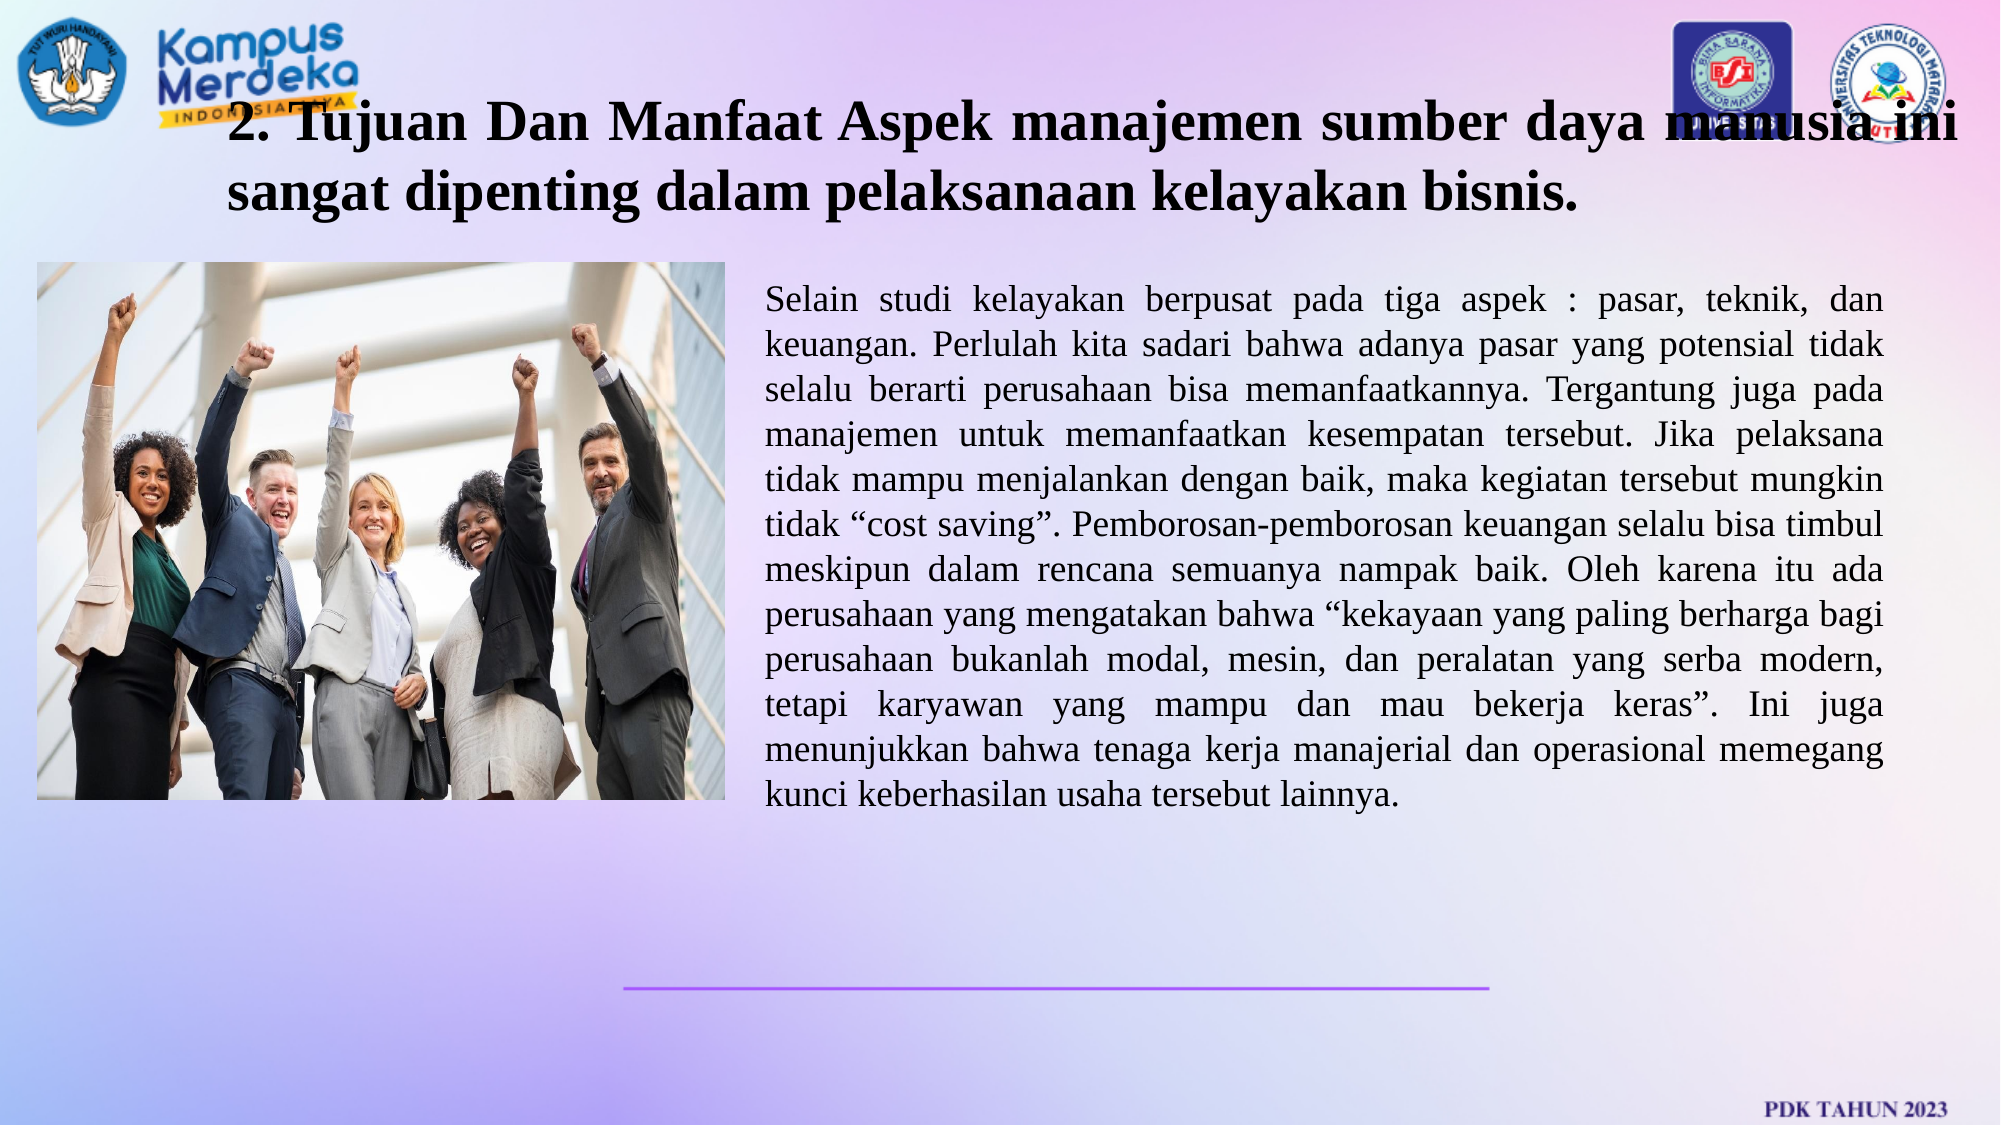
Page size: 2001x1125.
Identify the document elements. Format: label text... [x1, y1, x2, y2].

text_box 2. Tujuan Dan Manfaat Aspek manajemen sumber daya manusia ini sangat dipenting dalam pelaksanaan kelayakan bisnis. [137, 74, 1975, 230]
text_box Selain studi kelayakan berpusat pada tiga aspek : pasar, teknik, dan keuangan. Perlulah kita sadari bahwa adanya pasar yang potensial tidak selalu berarti perusahaan bisa memanfaatkannya. Tergantung juga pada manajemen untuk memanfaatkan kesempatan tersebut. Jika pelaksana tidak mampu menjalankan dengan baik, maka kegiatan tersebut mungkin tidak “cost saving”. Pemborosan-pemborosan keuangan selalu bisa timbul meskipun dalam rencana semuanya nampak baik. Oleh karena itu ada perusahaan yang mengatakan bahwa “kekayaan yang paling berharga bagi perusahaan bukanlah modal, mesin, dan peralatan yang serba modern, tetapi karyawan yang mampu dan mau bekerja keras”. Ini juga menunjukkan bahwa tenaga kerja manajerial dan operasional memegang kunci keberhasilan usaha tersebut lainnya. [749, 266, 1901, 822]
picture [0, 0, 2001, 1125]
